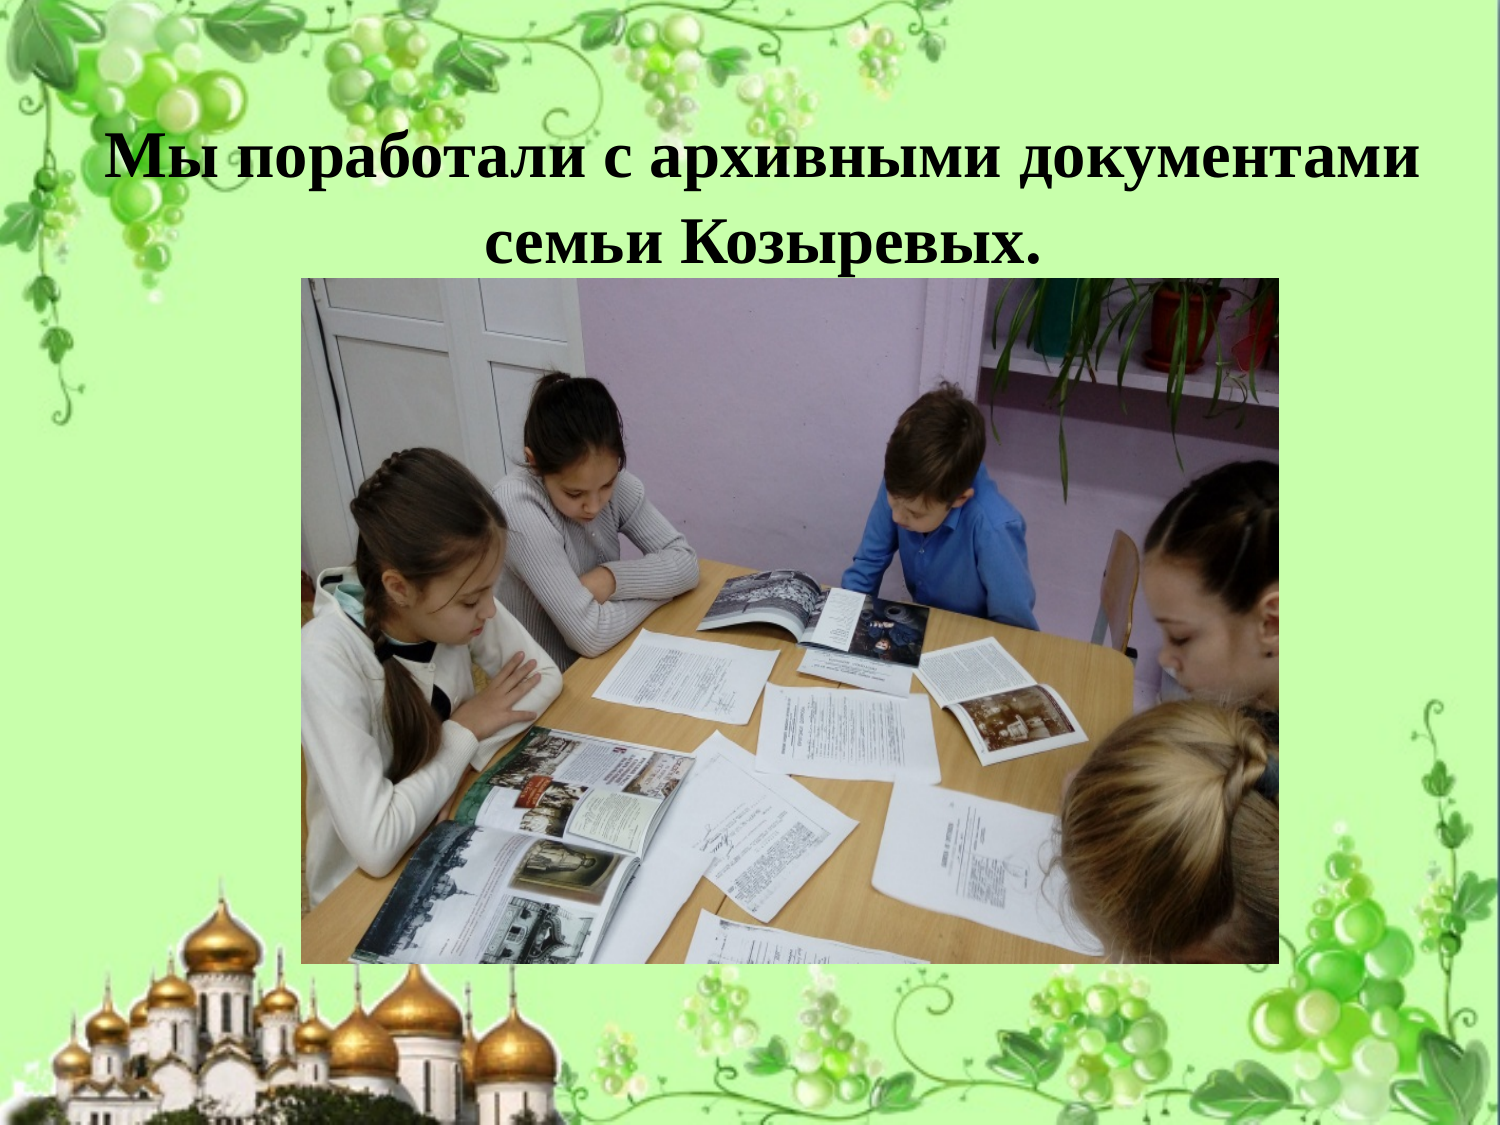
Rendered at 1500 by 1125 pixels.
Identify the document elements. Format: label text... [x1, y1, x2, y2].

picture [0, 0, 1500, 1125]
title Мы поработали с архивными документами семьи Козыревых. [88, 137, 1439, 325]
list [300, 278, 1279, 965]
